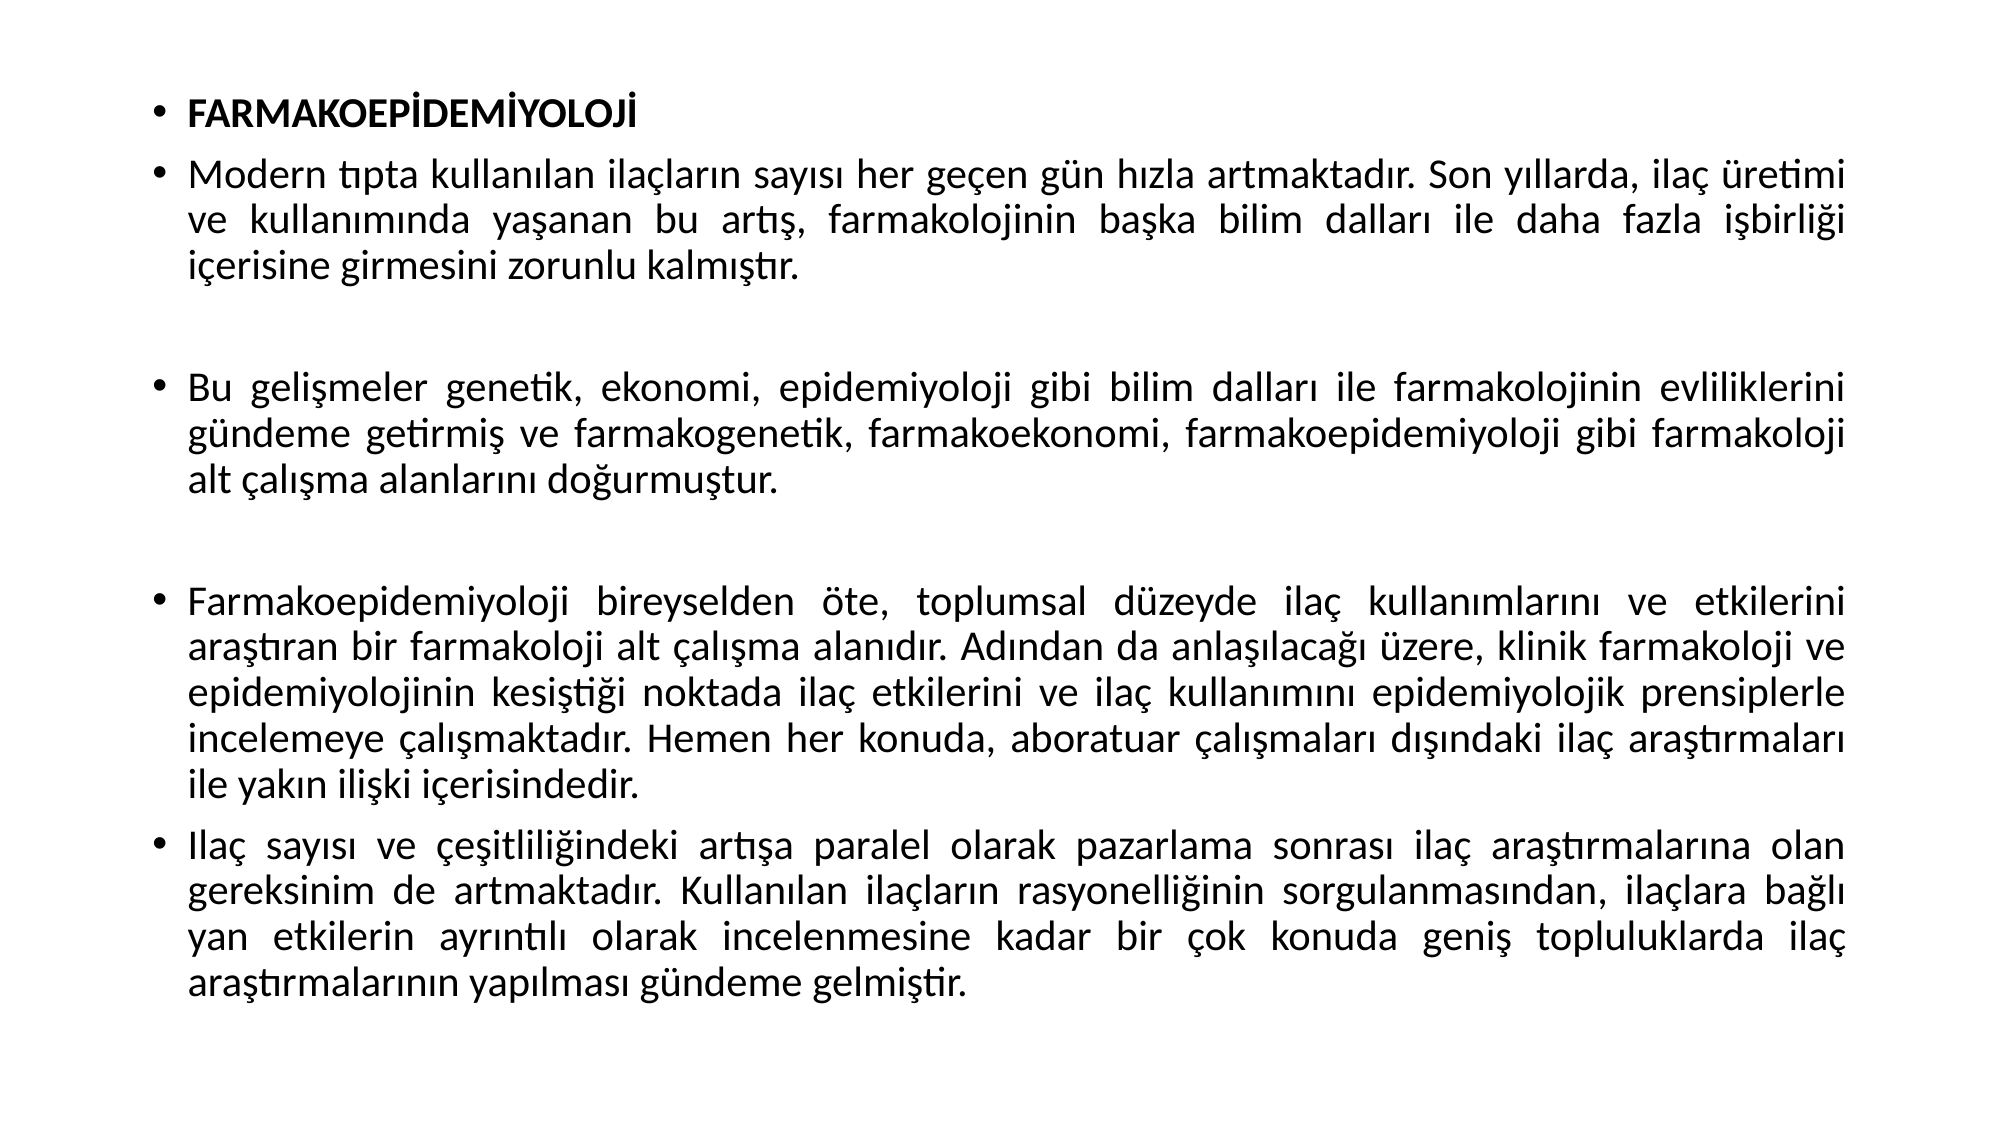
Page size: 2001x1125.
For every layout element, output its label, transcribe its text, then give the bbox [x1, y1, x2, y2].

list FARMAKOEPİDEMİYOLOJİ Modern tıpta kullanılan ilaçların sayısı her geçen gün hızla artmaktadır. Son yıllarda, ilaç üretimi ve kullanımında yaşanan bu artış, farmakolojinin başka bilim dalları ile daha fazla işbirliği içerisine girmesini zorunlu kalmıştır. Bu gelişmeler genetik, ekonomi, epidemiyoloji gibi bilim dalları ile farmakolojinin evliliklerini gündeme getirmiş ve farmakogenetik, farmakoekonomi, farmakoepidemiyoloji gibi farmakoloji alt çalışma alanlarını doğurmuştur. Farmakoepidemiyoloji bireyselden öte, toplumsal düzeyde ilaç kullanımlarını ve etkilerini araştıran bir farmakoloji alt çalışma alanıdır. Adından da anlaşılacağı üzere, klinik farmakoloji ve epidemiyolojinin kesiştiği noktada ilaç etkilerini ve ilaç kullanımını epidemiyolojik prensiplerle incelemeye çalışmaktadır. Hemen her konuda, aboratuar çalışmaları dışındaki ilaç araştırmaları ile yakın ilişki içerisindedir. Ilaç sayısı ve çeşitliliğindeki artışa paralel olarak pazarlama sonrası ilaç araştırmalarına olan gereksinim de artmaktadır. Kullanılan ilaçların rasyonelliğinin sorgulanmasından, ilaçlara bağlı yan etkilerin ayrıntılı olarak incelenmesine kadar bir çok konuda geniş topluluklarda ilaç araştırmalarının yapılması gündeme gelmiştir. [137, 83, 1863, 1014]
